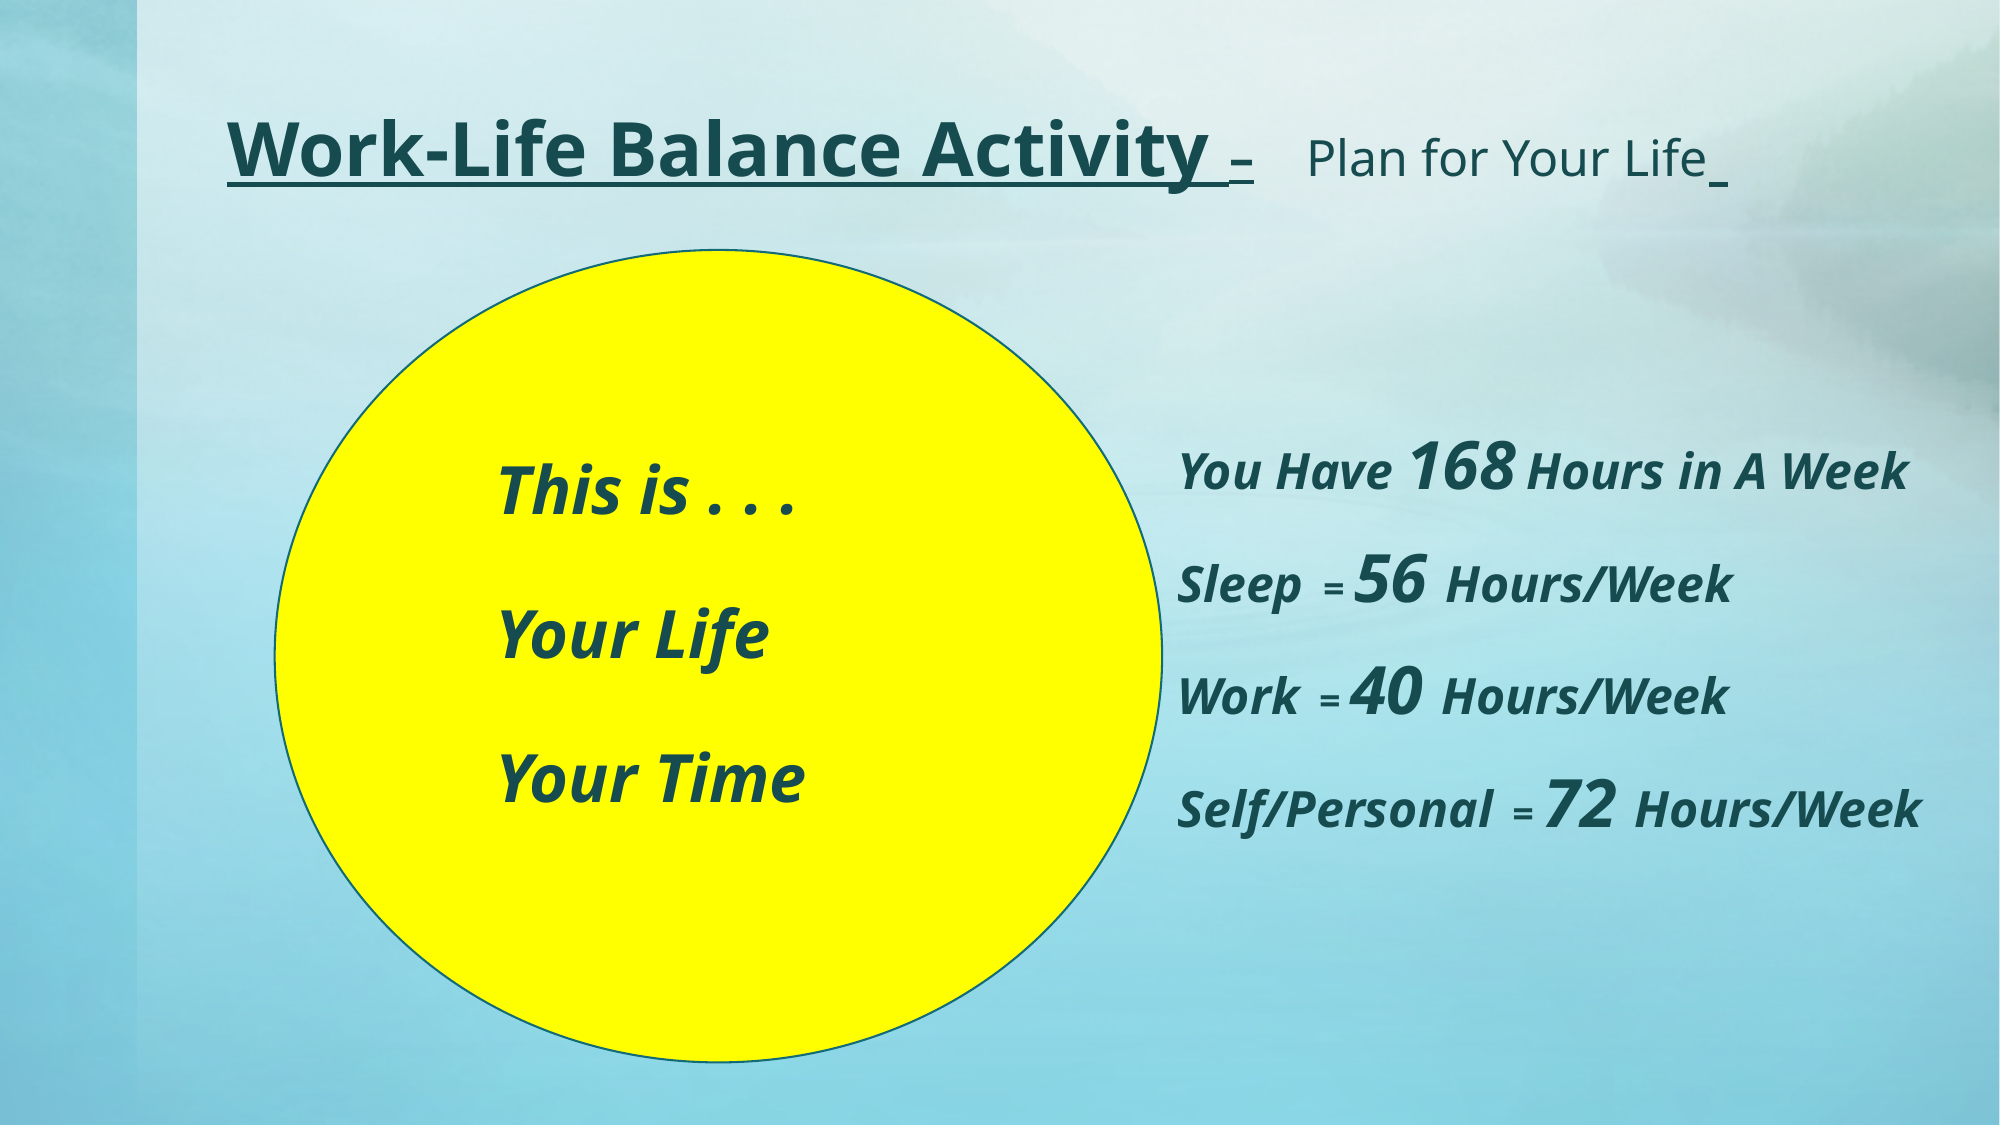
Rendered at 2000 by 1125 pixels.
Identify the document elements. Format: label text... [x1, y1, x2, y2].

picture [0, 0, 2000, 1125]
text_box This is . . . Your Life Your Time [481, 449, 956, 825]
text_box [273, 248, 1162, 1064]
text_box You Have 168 Hours in A Week Sleep = 56 Hours/Week Work = 40 Hours/Week Self/Personal = 72 Hours/Week [1162, 425, 1963, 849]
title Work-Life Balance Activity – Plan for Your Life [212, 62, 1788, 200]
